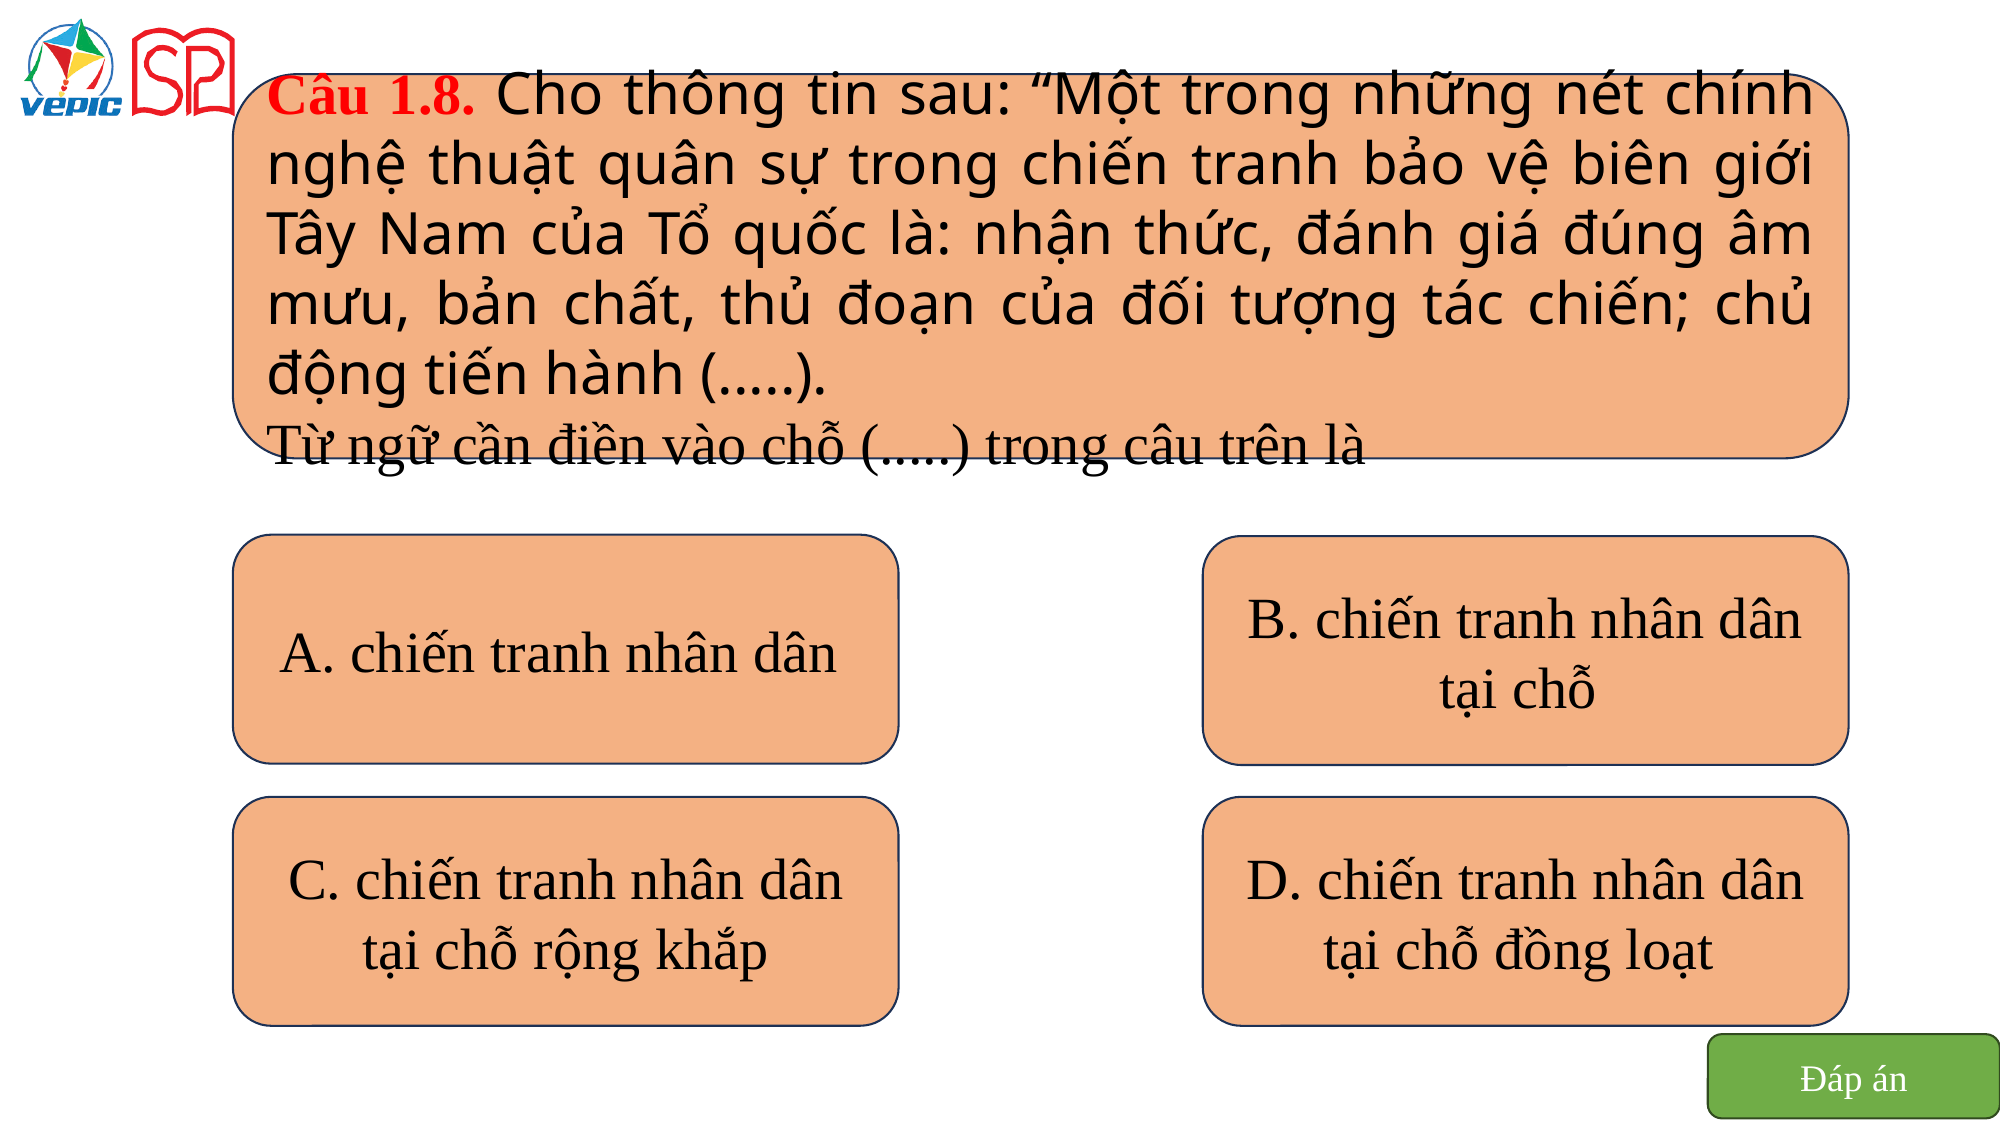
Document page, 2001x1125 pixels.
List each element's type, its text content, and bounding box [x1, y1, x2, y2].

text_box Đáp án [1706, 1033, 2000, 1120]
text_box D. chiến tranh nhân dân tại chỗ đồng loạt [1201, 795, 1850, 1027]
picture [19, 15, 122, 117]
text_box C. chiến tranh nhân dân tại chỗ rộng khắp [231, 795, 900, 1027]
text_box A. chiến tranh nhân dân [231, 533, 900, 765]
text_box Câu 1.8. Cho thông tin sau: “Một trong những nét chính nghệ thuật quân sự trong chiến tranh bảo vệ biên giới Tây Nam của Tổ quốc là: nhận thức, đánh giá đúng âm mưu, bản chất, thủ đoạn của đối tượng tác chiến; chủ động tiến hành (.....). Từ ngữ cần điền vào chỗ (.....) trong câu trên là [231, 73, 1850, 460]
text_box B. chiến tranh nhân dân tại chỗ [1201, 535, 1850, 767]
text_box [132, 27, 235, 117]
